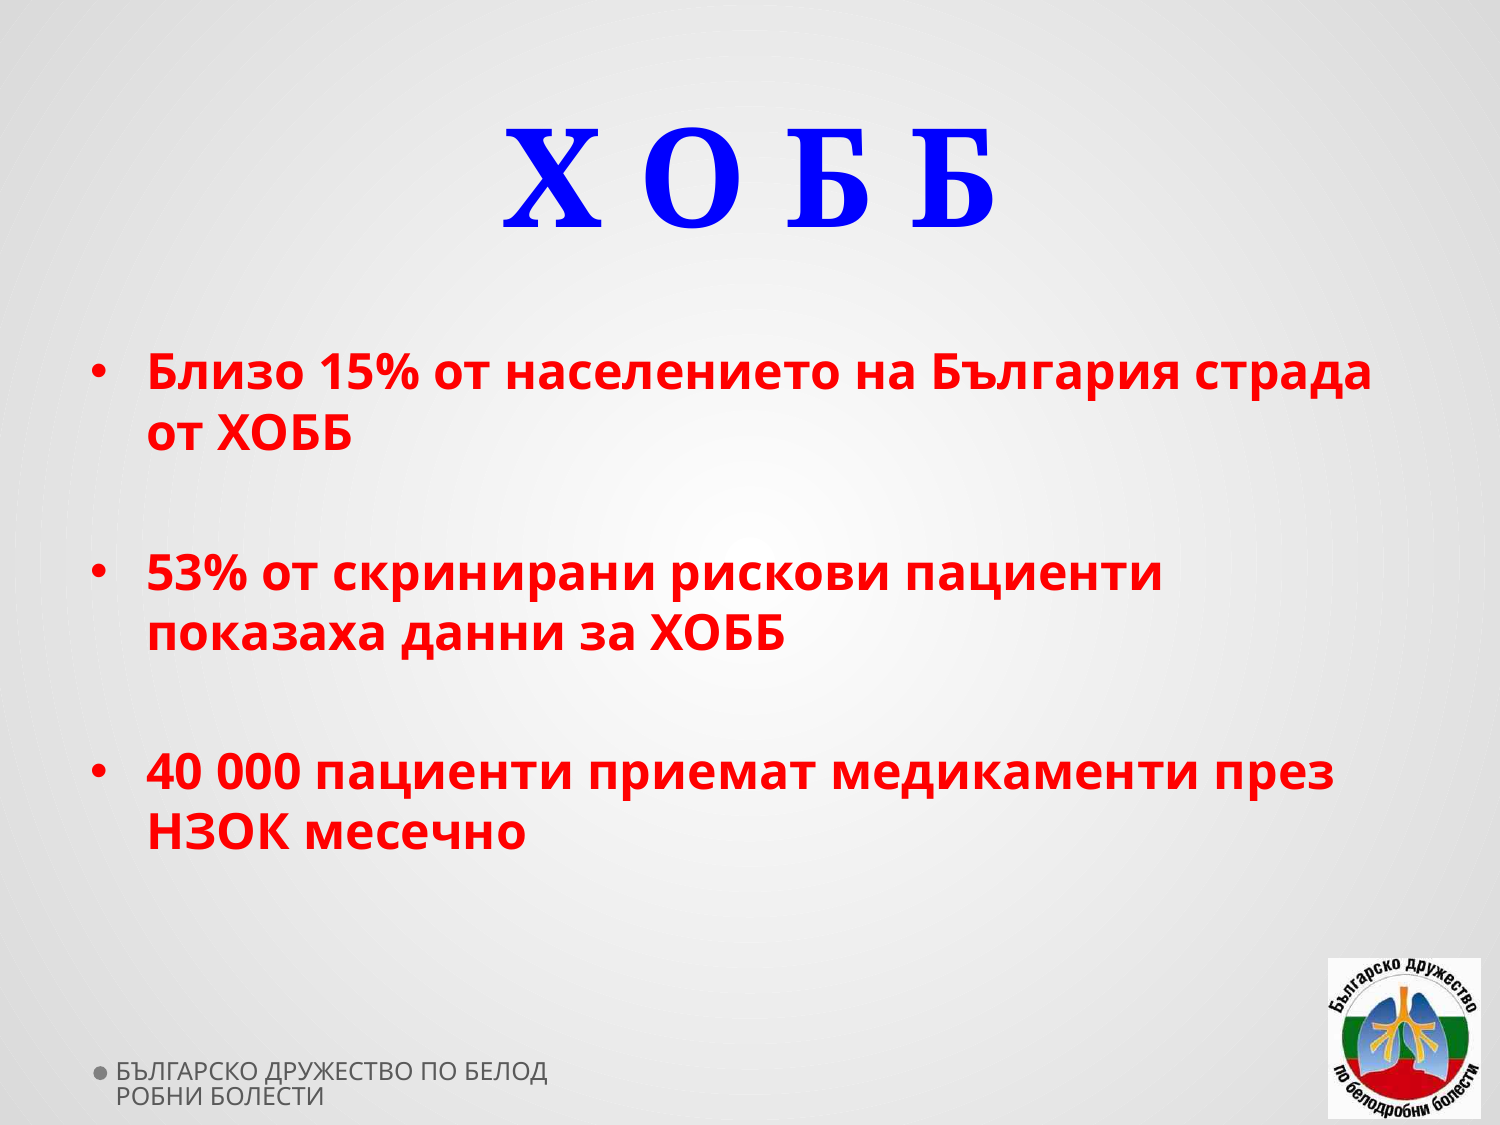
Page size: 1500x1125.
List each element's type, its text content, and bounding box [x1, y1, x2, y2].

footer БЪЛГАРСКО ДРУЖЕСТВО ПО БЕЛОДРОБНИ БОЛЕСТИ [108, 1042, 576, 1103]
picture [1328, 958, 1481, 1120]
title Х О Б Б [75, 0, 1425, 262]
list Близо 15% от населението на България страда от ХОББ 53% от скринирани рискови пациенти показаха данни за ХОББ 40 000 пациенти приемат медикаменти през НЗОК месечно [75, 262, 1425, 1005]
